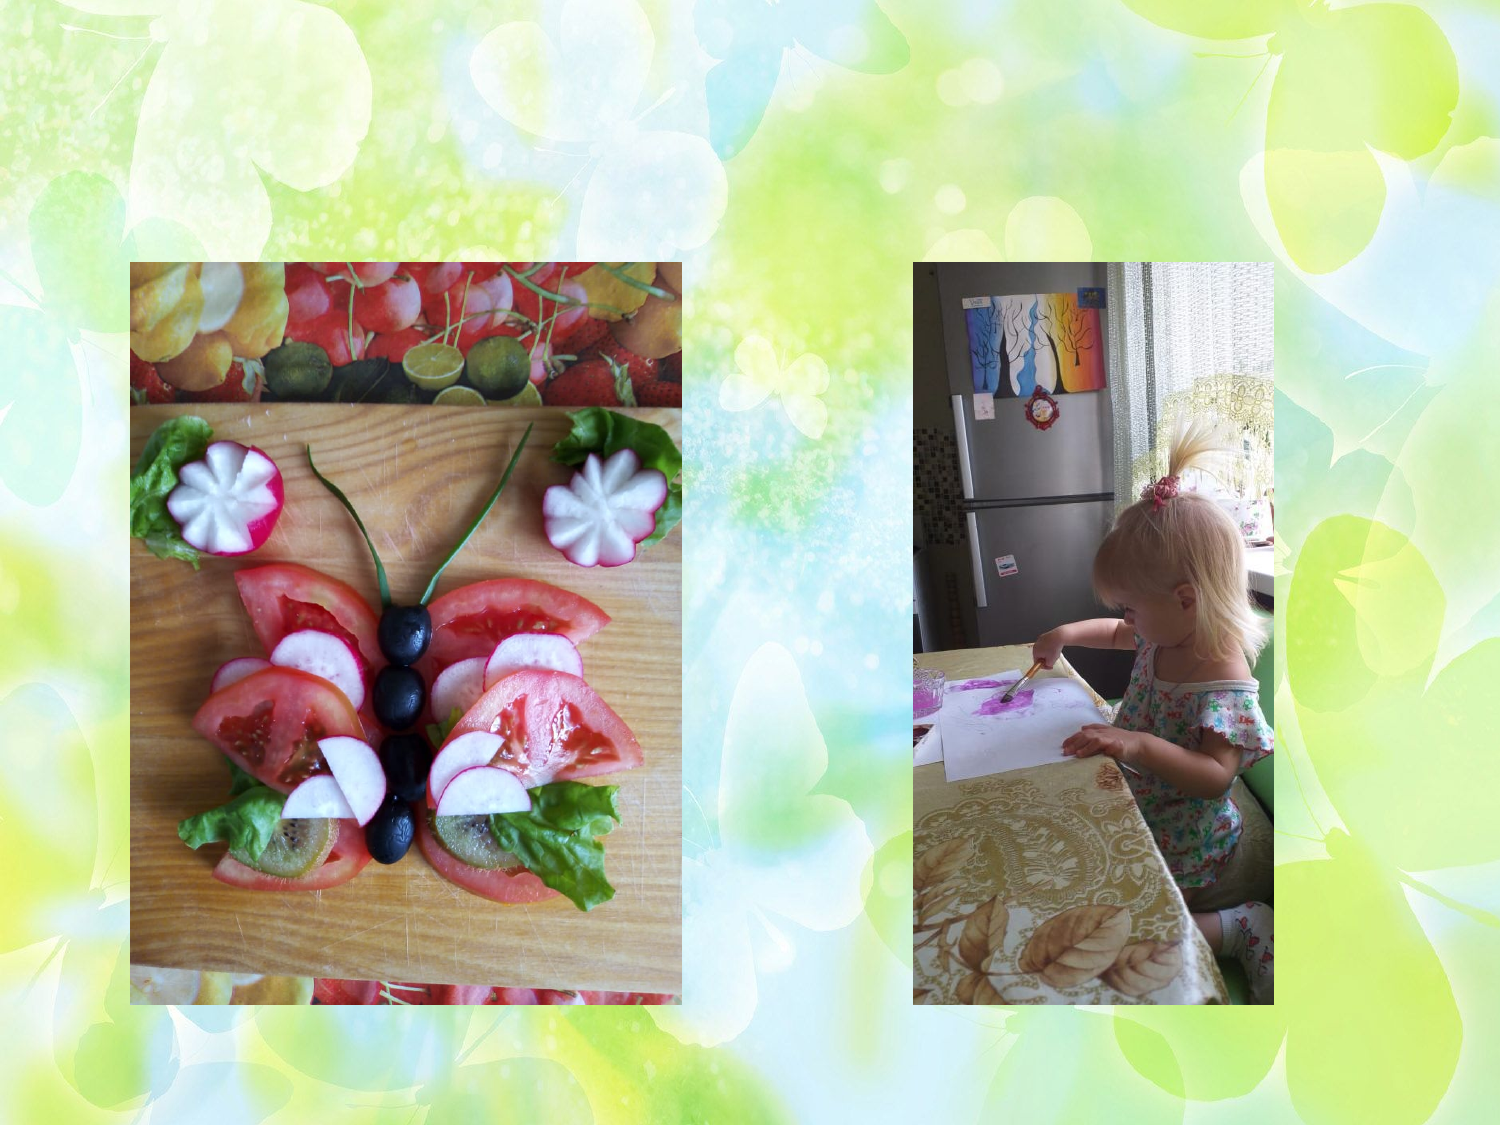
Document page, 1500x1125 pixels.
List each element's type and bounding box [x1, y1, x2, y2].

picture [0, 0, 1500, 1125]
list [913, 262, 1275, 1006]
list [130, 262, 682, 1006]
